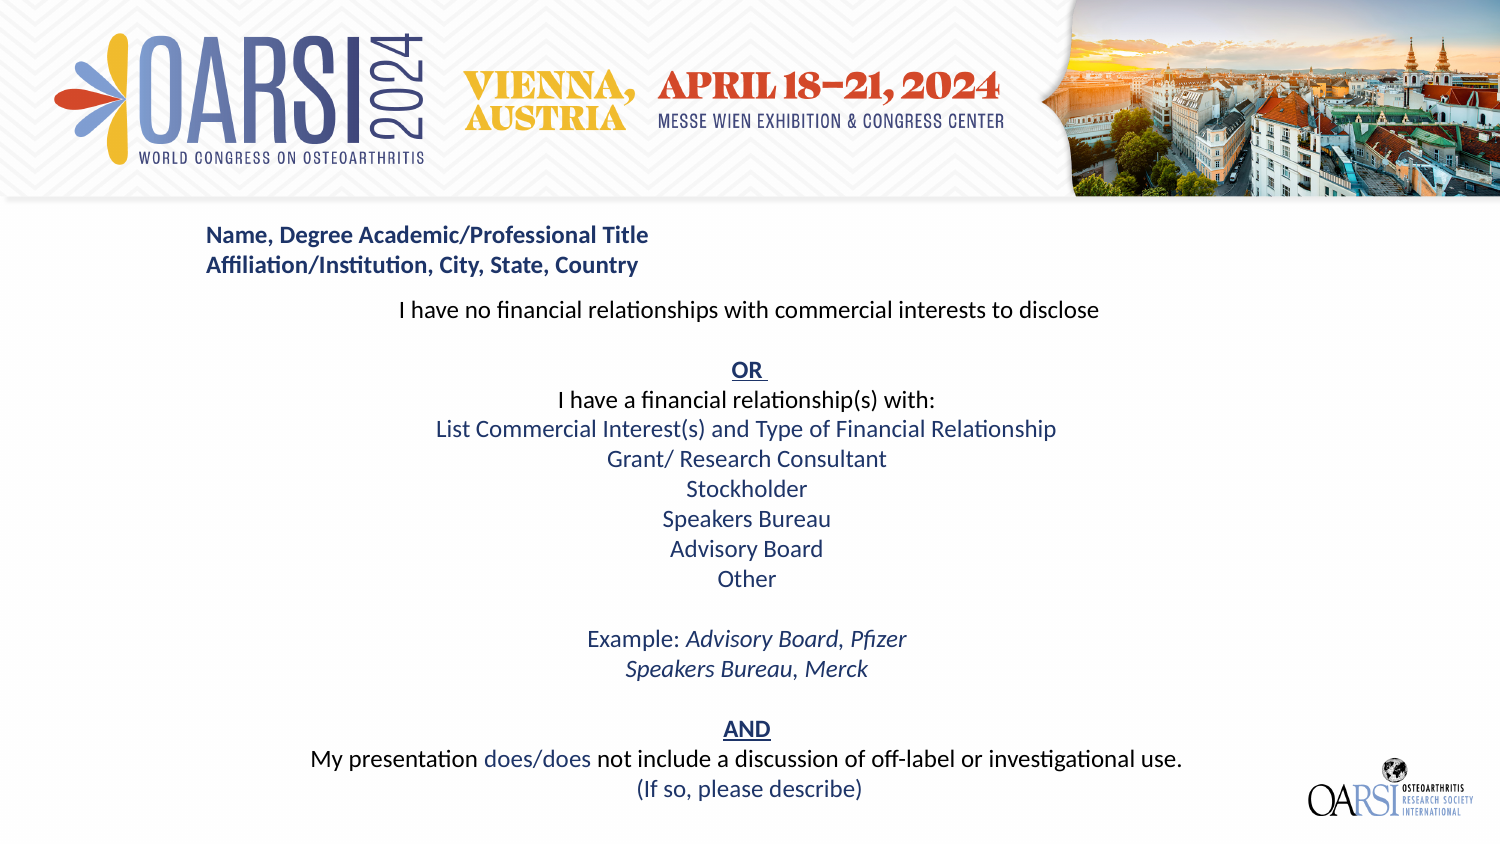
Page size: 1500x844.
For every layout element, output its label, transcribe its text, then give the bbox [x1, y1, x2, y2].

text_box Name, Degree Academic/Professional Title Affiliation/Institution, City, State, Country [191, 211, 1192, 286]
text_box I have no financial relationships with commercial interests to disclose OR I have a financial relationship(s) with: List Commercial Interest(s) and Type of Financial Relationship Grant/ Research Consultant Stockholder Speakers Bureau Advisory Board Other Example: Advisory Board, Pfizer Speakers Bureau, Merck AND My presentation does/does not include a discussion of off-label or investigational use. (If so, please describe) [157, 285, 1343, 810]
picture [0, 0, 1500, 844]
